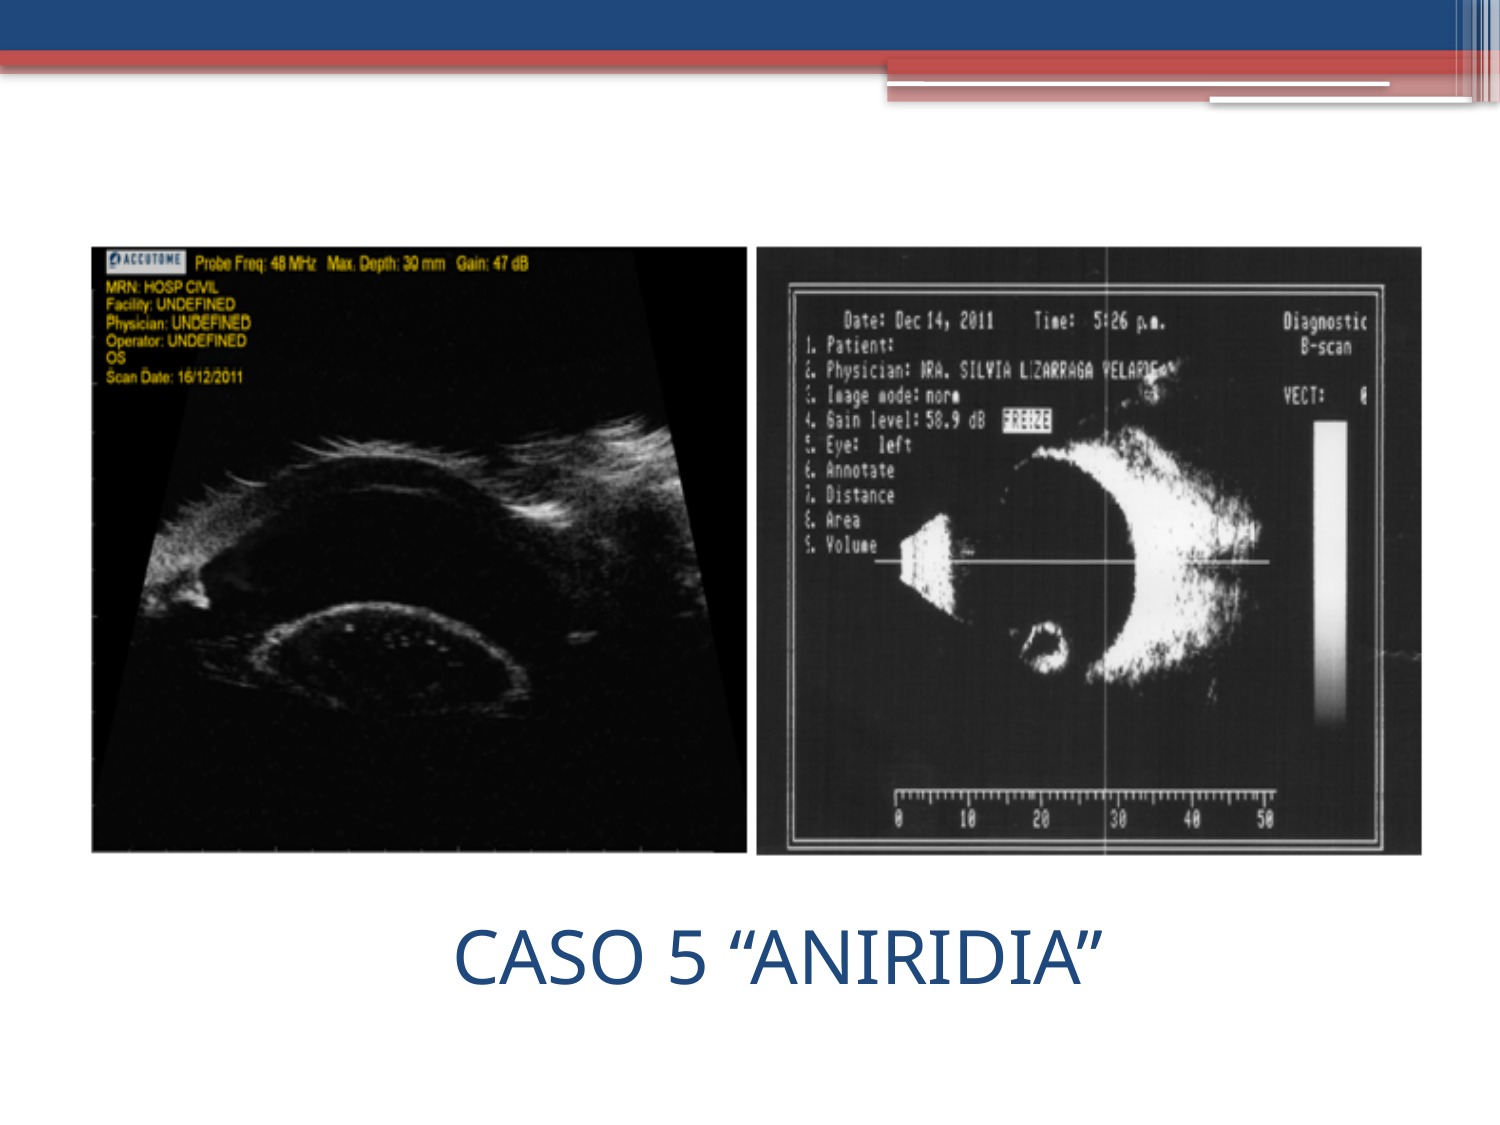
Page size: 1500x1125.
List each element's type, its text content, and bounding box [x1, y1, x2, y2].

title CASO 5 “ANIRIDIA” [398, 890, 1125, 1020]
picture [88, 243, 1424, 858]
